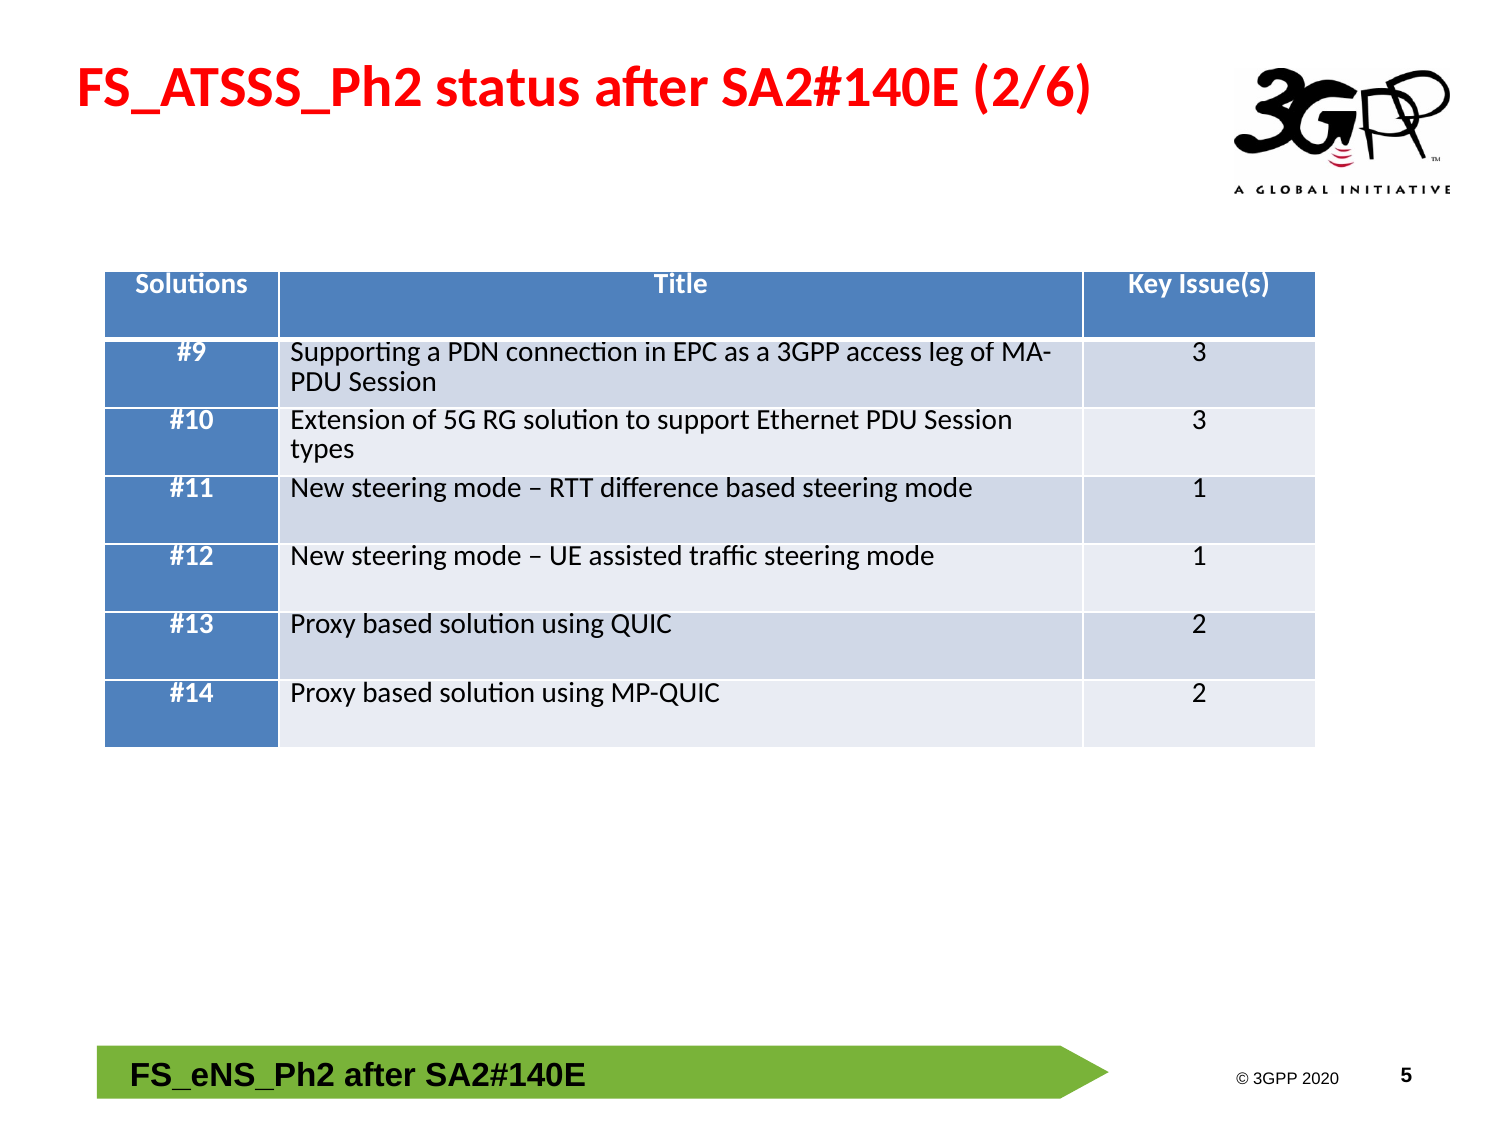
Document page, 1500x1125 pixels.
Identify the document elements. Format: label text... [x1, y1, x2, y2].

table_cell 1 [1084, 545, 1315, 611]
table_cell Supporting a PDN connection in EPC as a 3GPP access leg of MA-PDU Session [280, 342, 1082, 407]
table_cell Proxy based solution using QUIC [280, 613, 1082, 679]
table_cell New steering mode – UE assisted traffic steering mode [280, 545, 1082, 611]
table_cell #9 [105, 342, 278, 407]
table_cell #10 [105, 409, 278, 475]
table_cell 3 [1084, 409, 1315, 475]
table_header Title [280, 272, 1082, 337]
table_cell 2 [1084, 681, 1315, 747]
table_cell Extension of 5G RG solution to support Ethernet PDU Session types [280, 409, 1082, 475]
picture [1234, 68, 1450, 194]
table_cell New steering mode – RTT difference based steering mode [280, 477, 1082, 543]
title FS_ATSSS_Ph2 status after SA2#140E (2/6) [25, 18, 1146, 149]
table_cell #11 [105, 477, 278, 543]
table_cell Proxy based solution using MP-QUIC [280, 681, 1082, 747]
table_cell 1 [1084, 477, 1315, 543]
table_cell #13 [105, 613, 278, 679]
table_cell #12 [105, 545, 278, 611]
table_cell 2 [1084, 613, 1315, 679]
table_header Key Issue(s) [1084, 272, 1315, 337]
table_cell 3 [1084, 342, 1315, 407]
table_cell #14 [105, 681, 278, 747]
table_header Solutions [105, 272, 278, 337]
